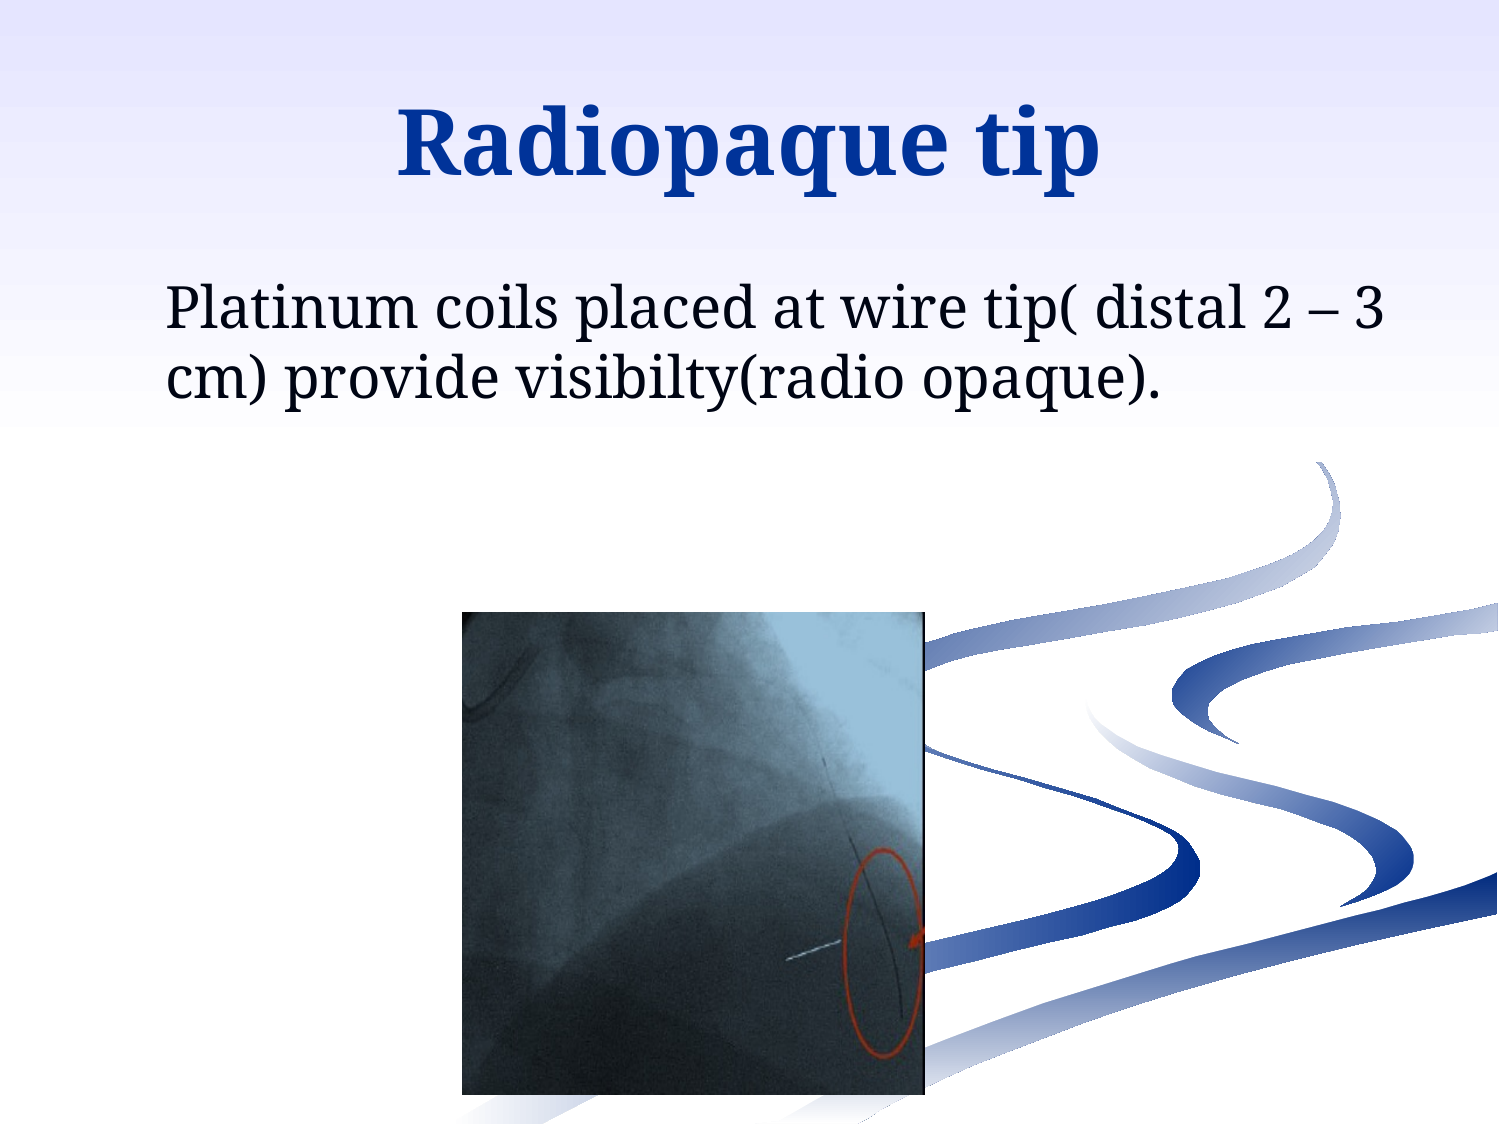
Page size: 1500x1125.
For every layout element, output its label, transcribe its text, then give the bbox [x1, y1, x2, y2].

picture [462, 612, 926, 1096]
title Radiopaque tip [74, 44, 1426, 233]
list Platinum coils placed at wire tip( distal 2 – 3 cm) provide visibilty(radio opaque). [74, 262, 1426, 1006]
